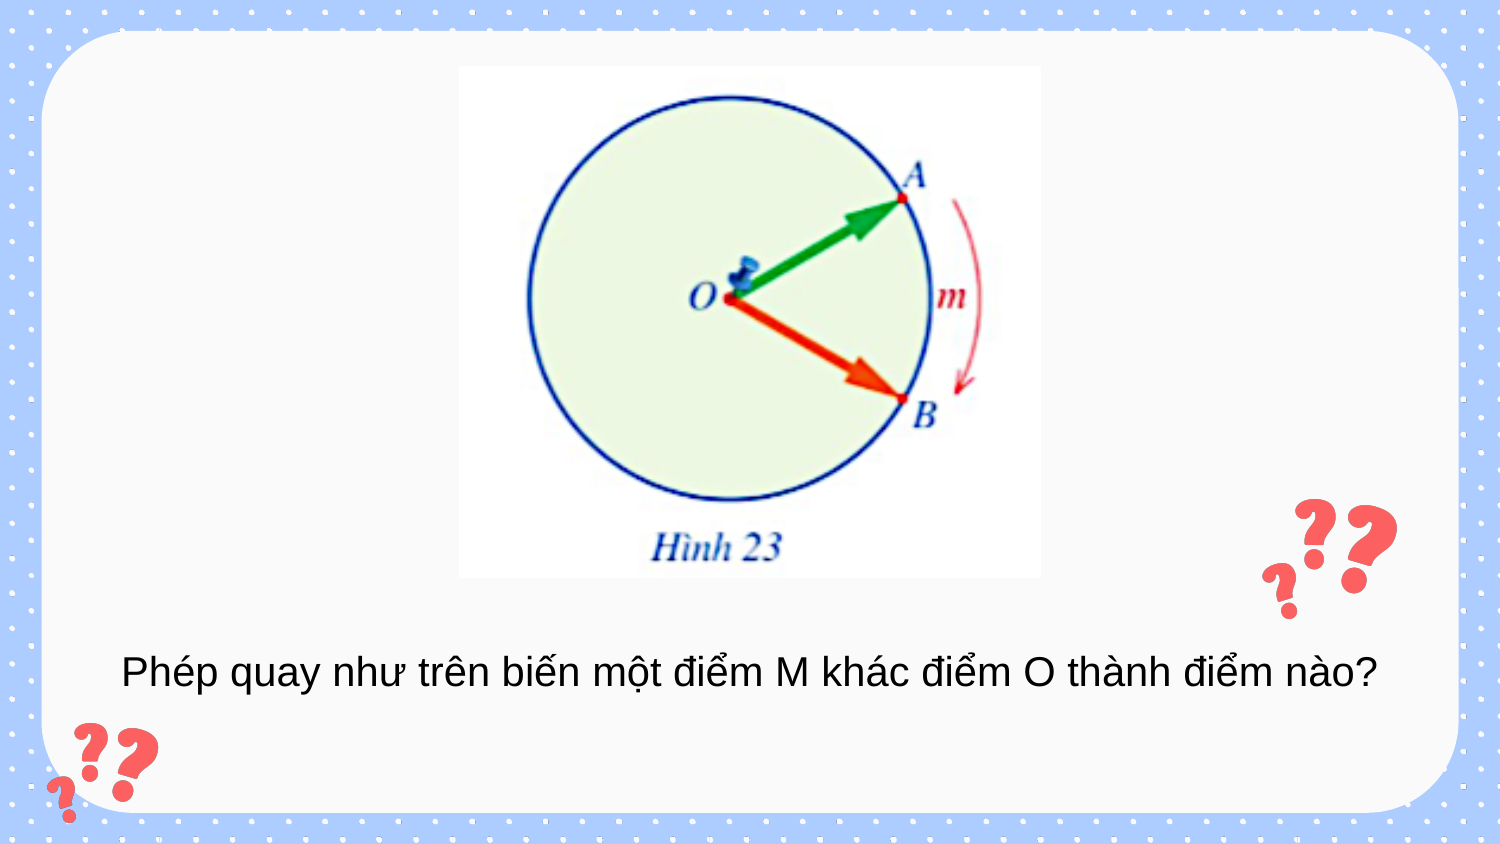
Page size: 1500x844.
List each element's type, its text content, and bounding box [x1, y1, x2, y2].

picture [0, 0, 1500, 844]
text_box Phép quay như trên biến một điểm M khác điểm O thành điểm nào? [102, 637, 1397, 703]
